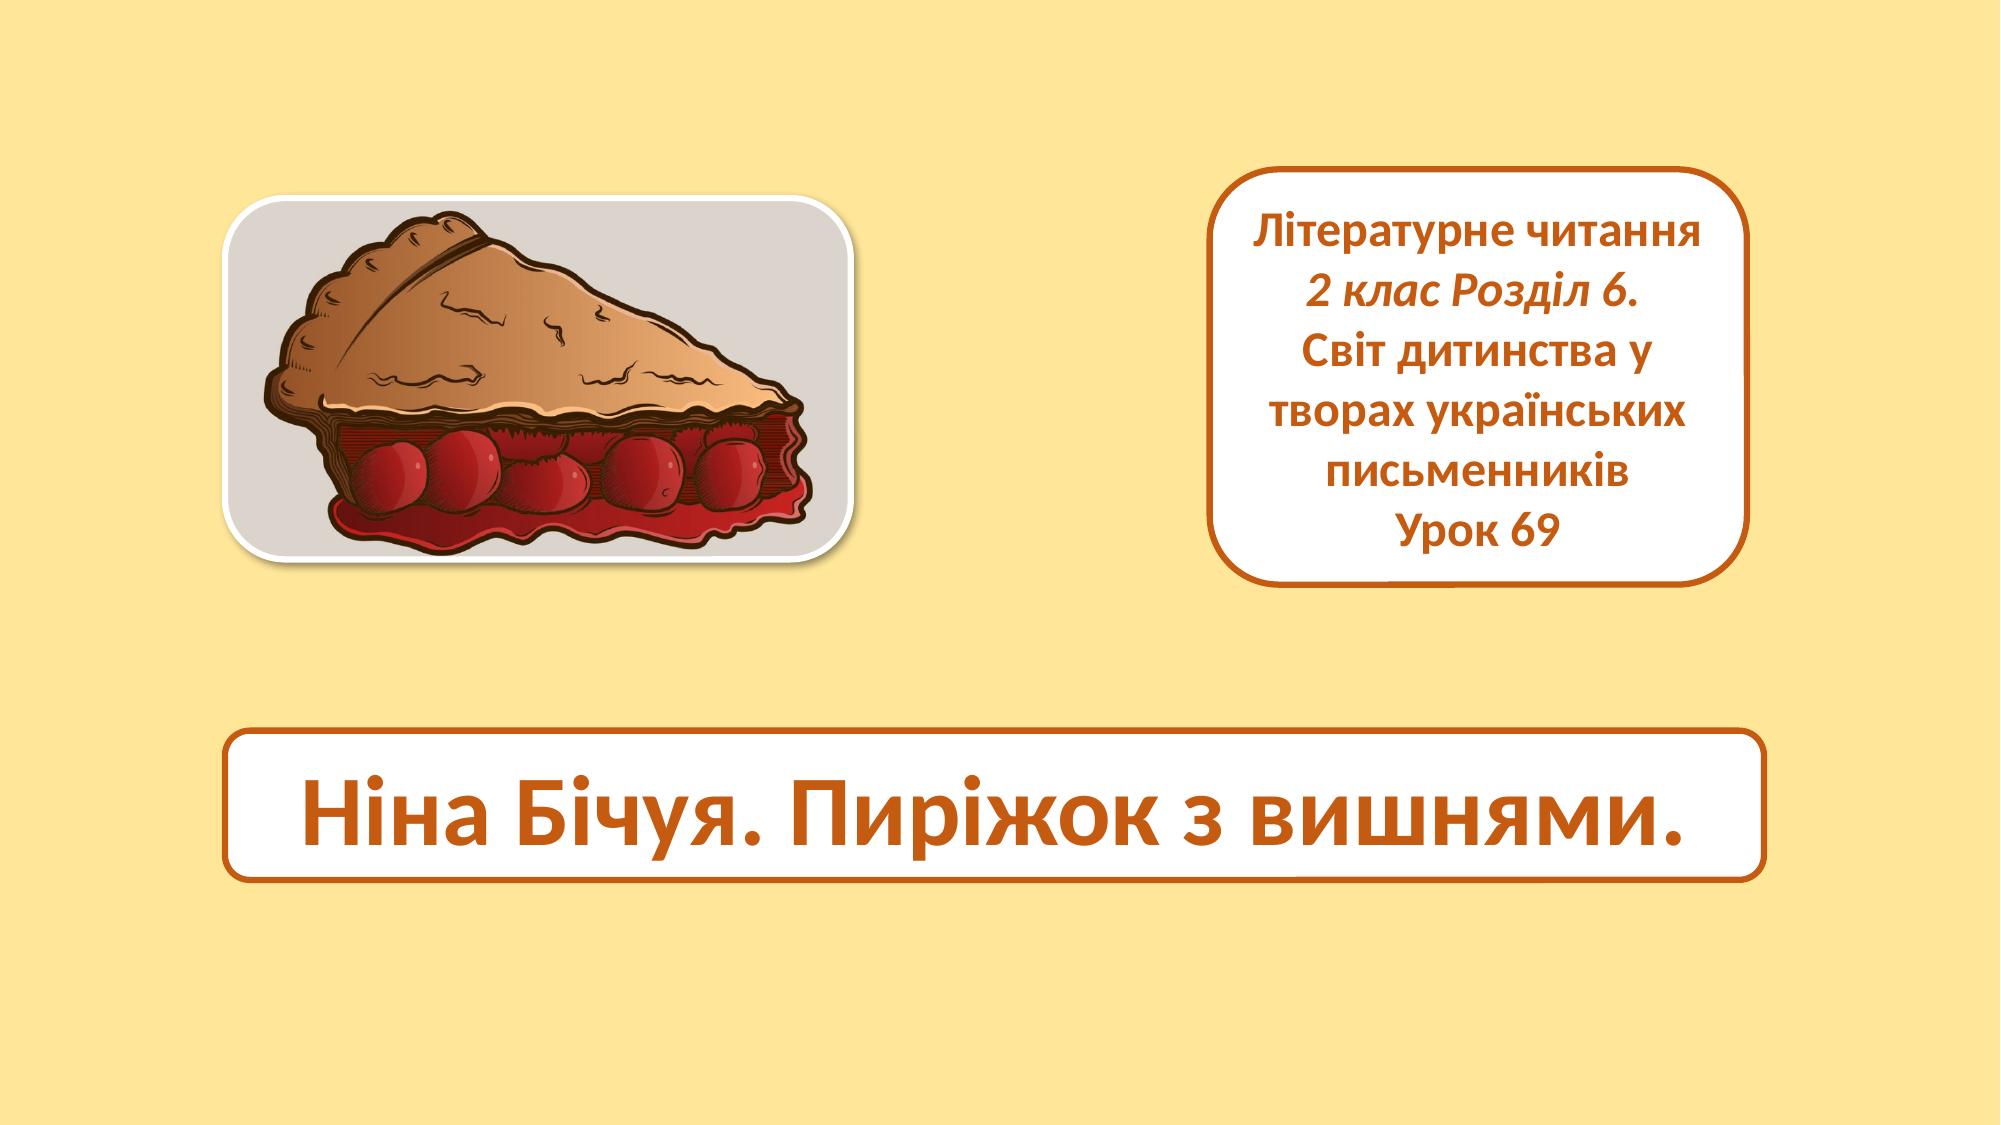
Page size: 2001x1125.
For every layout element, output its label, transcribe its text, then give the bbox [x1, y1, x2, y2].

text_box Ніна Бічуя. Пиріжок з вишнями. [223, 729, 1766, 881]
text_box Літературне читання 2 клас Розділ 6. Світ дитинства у творах українських письменників Урок 69 [1208, 168, 1748, 586]
picture [224, 197, 851, 560]
